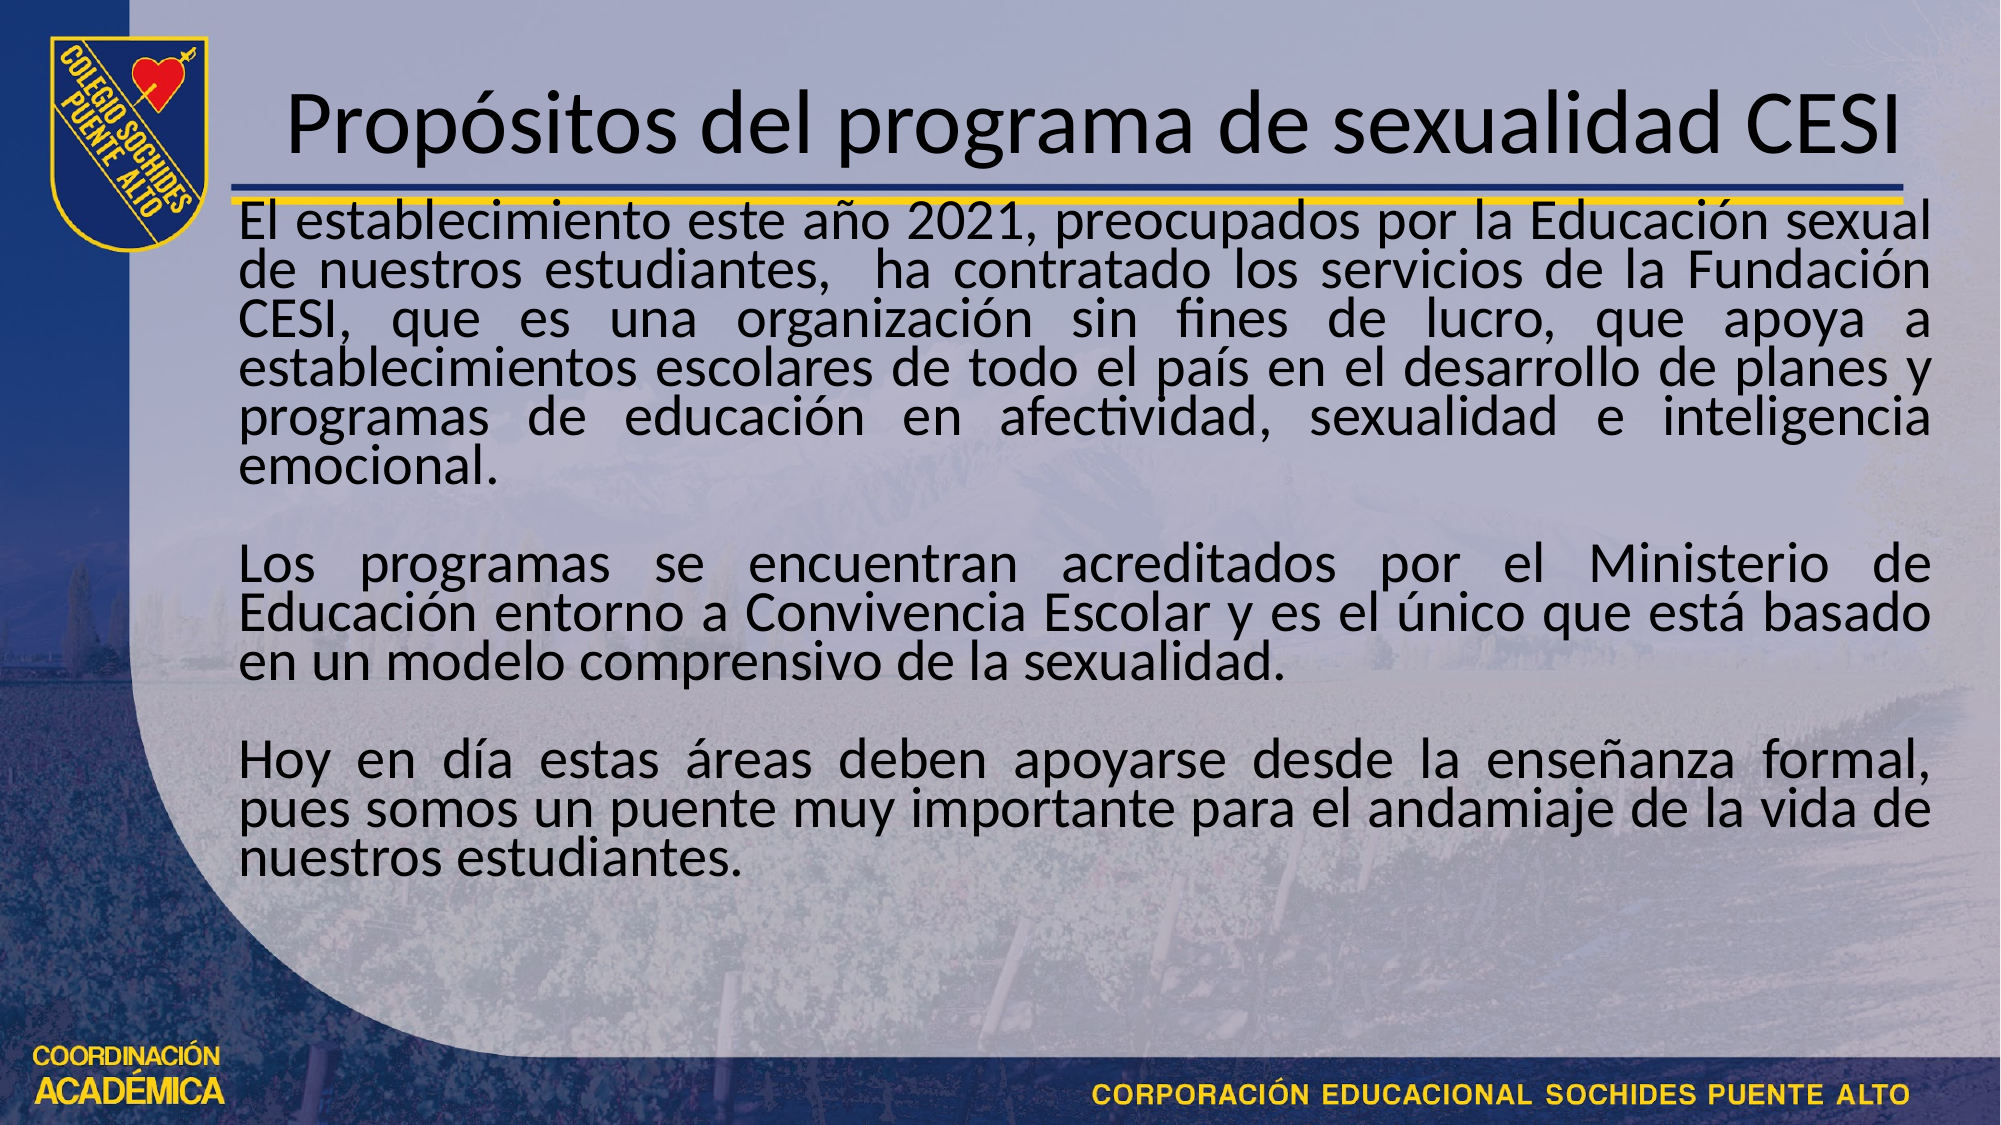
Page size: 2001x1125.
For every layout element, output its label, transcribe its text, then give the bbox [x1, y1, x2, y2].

picture [0, 0, 2001, 1125]
list El establecimiento este año 2021, preocupados por la Educación sexual de nuestros estudiantes, ha contratado los servicios de la Fundación CESI, que es una organización sin fines de lucro, que apoya a establecimientos escolares de todo el país en el desarrollo de planes y programas de educación en afectividad, sexualidad e inteligencia emocional. Los programas se encuentran acreditados por el Ministerio de Educación entorno a Convivencia Escolar y es el único que está basado en un modelo comprensivo de la sexualidad. Hoy en día estas áreas deben apoyarse desde la enseñanza formal, pues somos un puente muy importante para el andamiaje de la vida de nuestros estudiantes. ​ [223, 193, 1949, 907]
title Propósitos del programa de sexualidad CESI [233, 14, 1959, 233]
